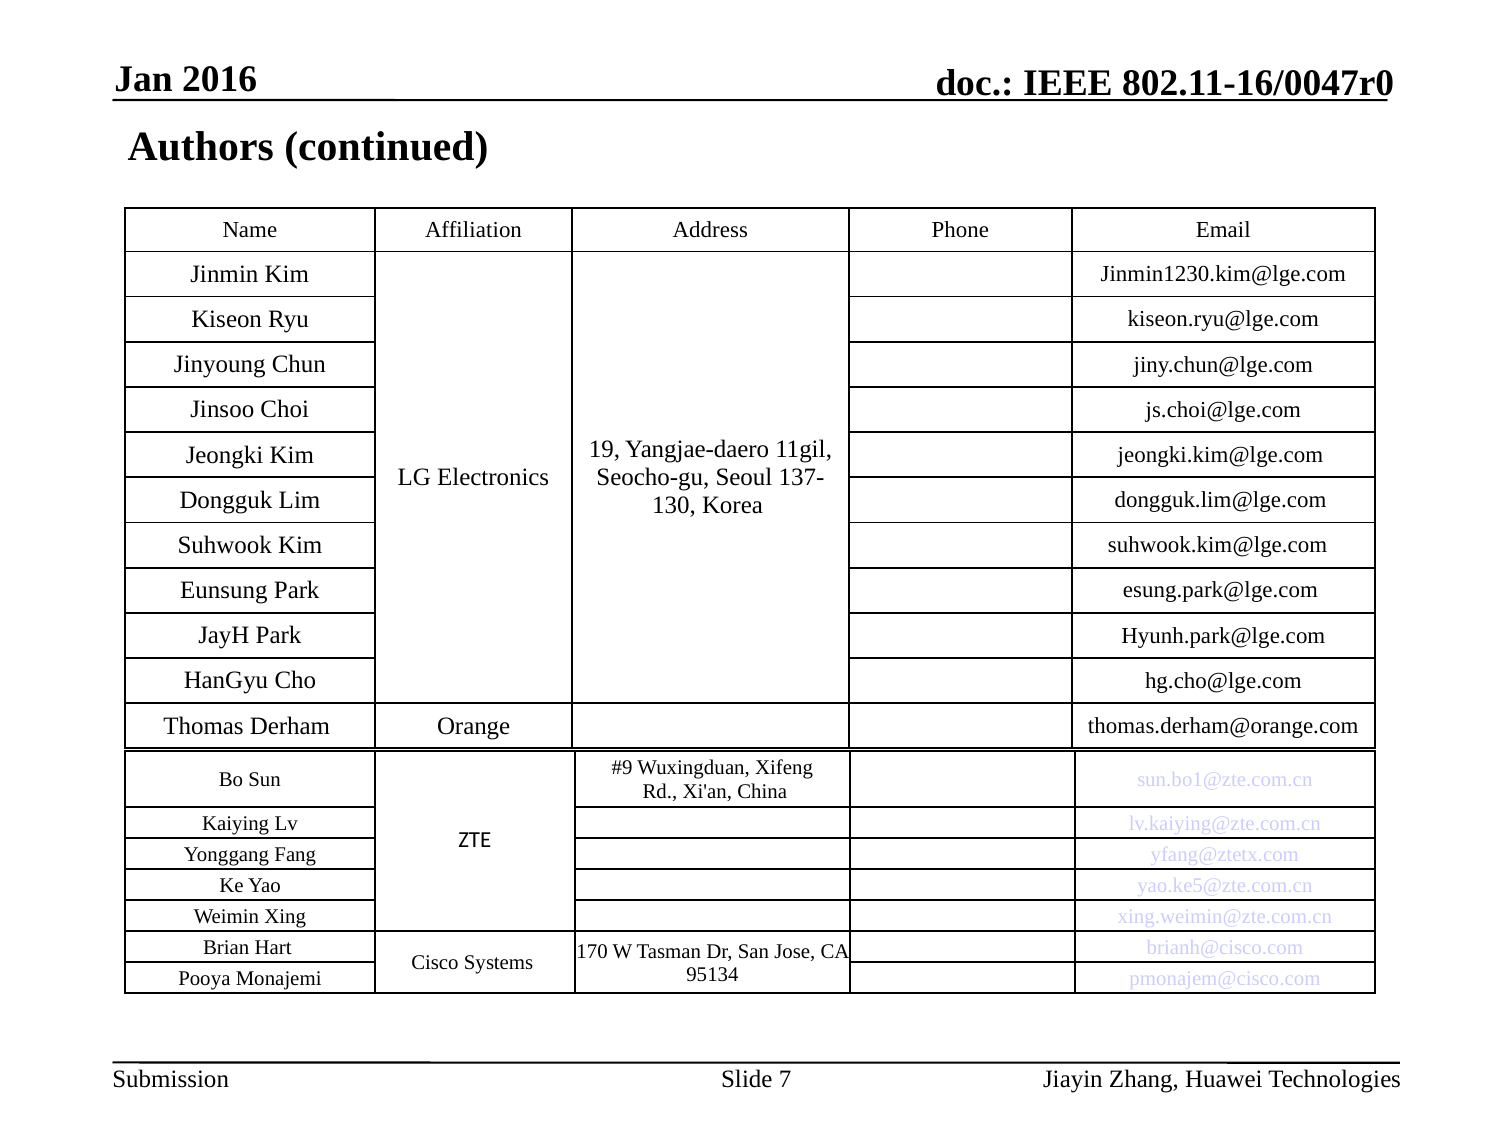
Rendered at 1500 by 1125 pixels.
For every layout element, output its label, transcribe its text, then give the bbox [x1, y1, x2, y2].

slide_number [114, 54, 423, 100]
table_cell [576, 808, 849, 837]
table_header ZTE [376, 752, 574, 930]
table_cell yao.ke5@zte.com.cn [1076, 870, 1374, 899]
footer Jiayin Zhang, Huawei Technologies [878, 1061, 1402, 1093]
table_cell Weimin Xing [126, 901, 374, 930]
table_header Affiliation [376, 209, 571, 251]
table_cell Kiseon Ryu [126, 297, 374, 341]
table_cell lv.kaiying@zte.com.cn [1076, 808, 1374, 837]
table_cell Pooya Monajemi [126, 963, 374, 992]
table_cell pmonajem@cisco.com [1076, 963, 1374, 992]
table_cell [850, 297, 1071, 341]
table_cell Ke Yao [126, 870, 374, 899]
table_cell JayH Park [126, 614, 374, 657]
table_cell thomas.derham@orange.com [1073, 704, 1374, 747]
table_cell [576, 839, 849, 868]
table_cell [850, 388, 1071, 431]
table_cell [850, 433, 1071, 476]
table_cell kiseon.ryu@lge.com [1073, 297, 1374, 341]
table_header [851, 752, 1074, 806]
text_box Authors (continued) [112, 125, 1388, 163]
table_cell js.choi@lge.com [1073, 388, 1374, 431]
table_cell Hyunh.park@lge.com [1073, 614, 1374, 657]
table_cell jeongki.kim@lge.com [1073, 433, 1374, 476]
table_cell [851, 901, 1074, 930]
table_cell Yonggang Fang [126, 839, 374, 868]
table_header #9 Wuxingduan, Xifeng Rd., Xi'an, China [576, 752, 849, 806]
table_cell 19, Yangjae-daero 11gil, Seocho-gu, Seoul 137-130, Korea [573, 252, 848, 702]
table_cell hg.cho@lge.com [1073, 659, 1374, 702]
table_cell Orange [376, 704, 571, 747]
table_cell Jinsoo Choi [126, 388, 374, 431]
table_cell [850, 523, 1071, 567]
table_cell yfang@ztetx.com [1076, 839, 1374, 868]
table_cell [851, 839, 1074, 868]
table_cell esung.park@lge.com [1073, 569, 1374, 612]
table_cell [850, 478, 1071, 522]
table_cell [850, 252, 1071, 296]
table_cell Jinmin1230.kim@lge.com [1073, 252, 1374, 296]
table_cell Jinmin Kim [126, 252, 374, 296]
table_cell brianh@cisco.com [1076, 932, 1374, 961]
table_cell xing.weimin@zte.com.cn [1076, 901, 1374, 930]
table_cell [850, 614, 1071, 657]
table_cell [850, 569, 1071, 612]
table_cell dongguk.lim@lge.com [1073, 478, 1374, 522]
table_header sun.bo1@zte.com.cn [1076, 752, 1374, 806]
table_cell Dongguk Lim [126, 478, 374, 522]
table_cell Brian Hart [126, 932, 374, 961]
table_cell [576, 870, 849, 899]
table_cell Cisco Systems [376, 932, 574, 992]
table_cell [851, 963, 1074, 992]
table_header Email [1073, 209, 1374, 251]
table_header Address [573, 209, 848, 251]
table_cell [851, 808, 1074, 837]
table_cell [851, 932, 1074, 961]
table_cell Suhwook Kim [126, 523, 374, 567]
table_header Phone [850, 209, 1071, 251]
table_cell [576, 901, 849, 930]
table_cell Kaiying Lv [126, 808, 374, 837]
table_cell suhwook.kim@lge.com [1073, 523, 1374, 567]
table_cell [850, 704, 1071, 747]
table_cell [851, 870, 1074, 899]
table_cell Jinyoung Chun [126, 343, 374, 386]
table_header Bo Sun [126, 752, 374, 806]
table_cell LG Electronics [376, 252, 571, 702]
table_cell Jeongki Kim [126, 433, 374, 476]
table_cell Thomas Derham [126, 704, 374, 747]
table_cell [573, 704, 848, 747]
table_cell HanGyu Cho [126, 659, 374, 702]
table_cell [850, 343, 1071, 386]
slide_number Slide 7 [712, 1061, 800, 1123]
table_cell Eunsung Park [126, 569, 374, 612]
table_cell 170 W Tasman Dr, San Jose, CA 95134 [576, 932, 849, 992]
table_cell jiny.chun@lge.com [1073, 343, 1374, 386]
table_cell [850, 659, 1071, 702]
table_header Name [126, 209, 374, 251]
